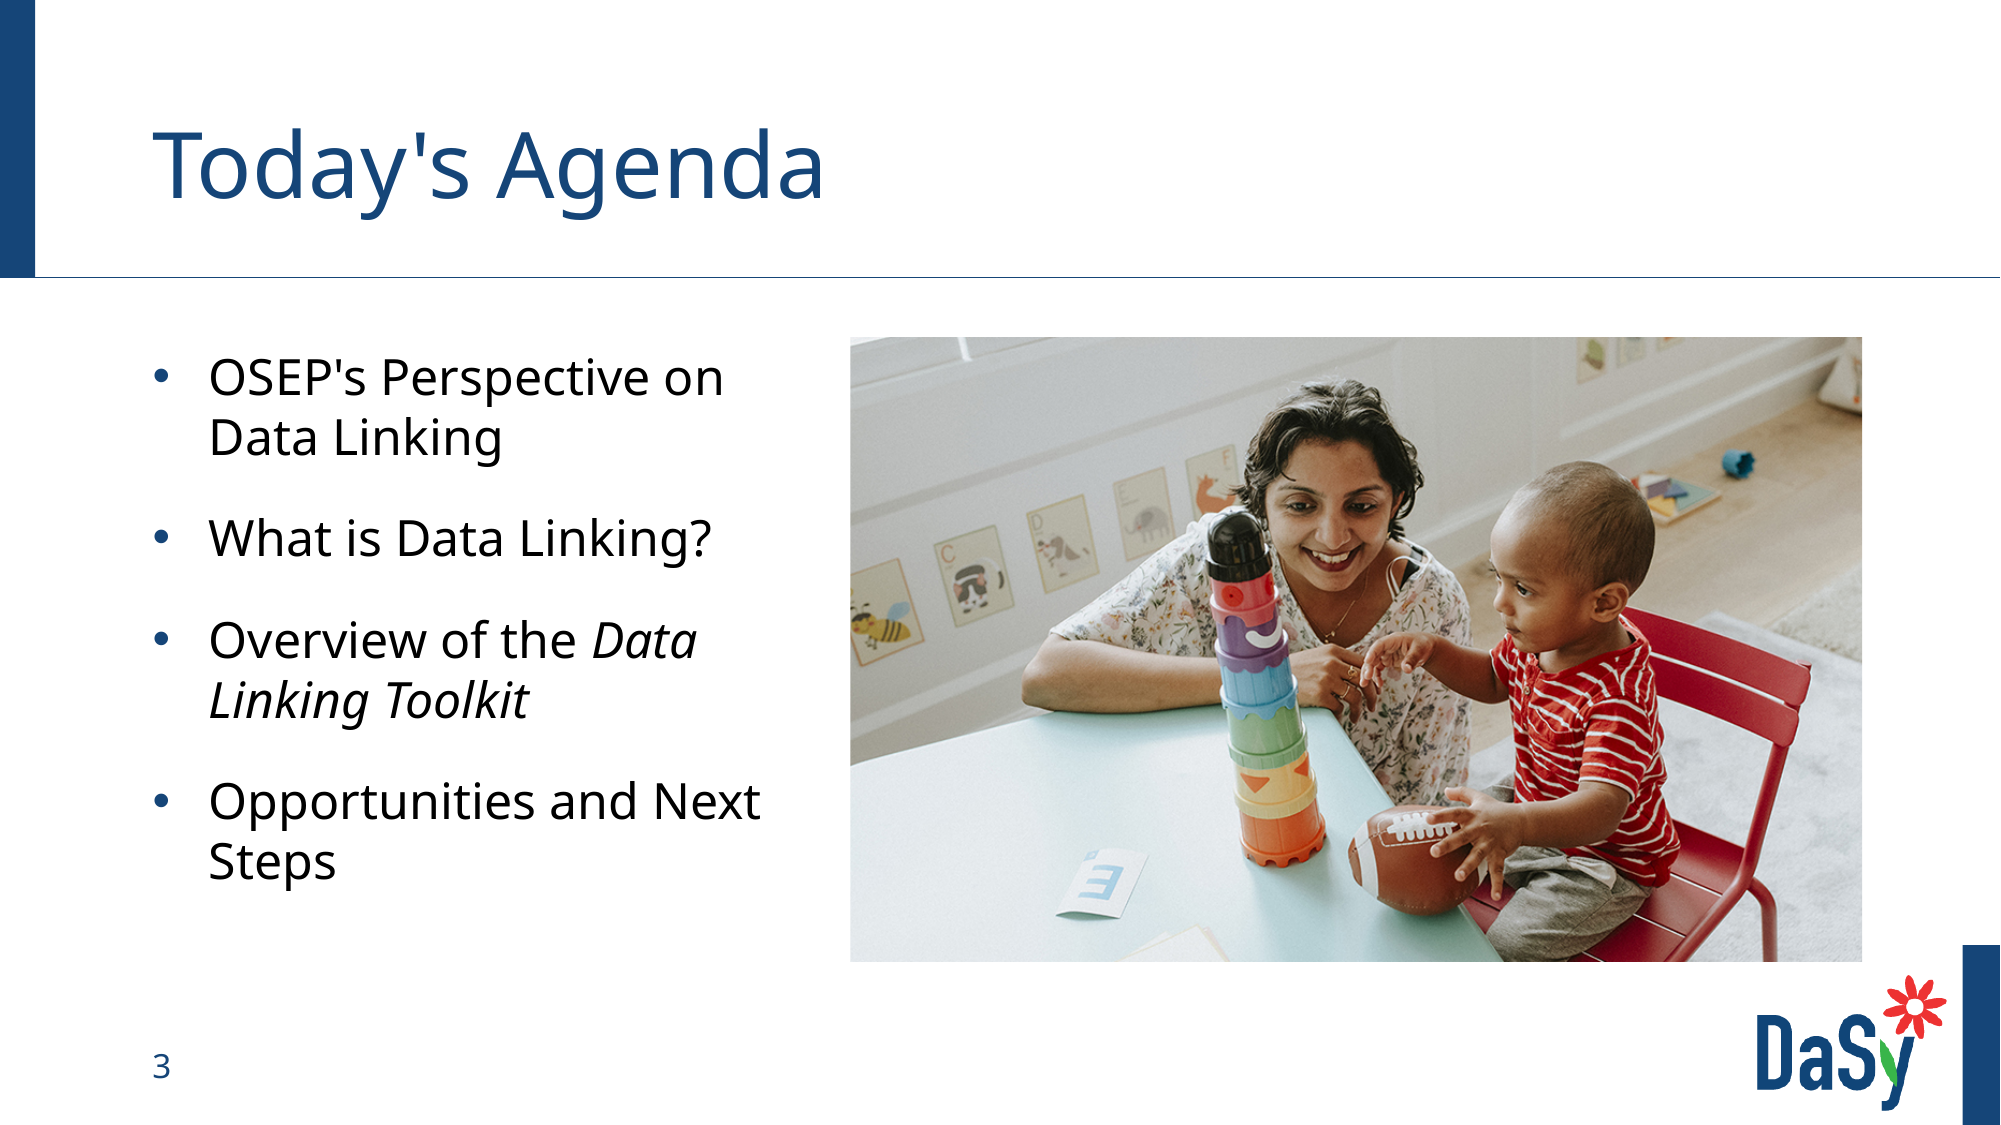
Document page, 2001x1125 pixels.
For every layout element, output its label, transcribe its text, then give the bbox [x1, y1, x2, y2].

list OSEP's Perspective on Data Linking What is Data Linking? Overview of the Data Linking Toolkit Opportunities and Next Steps [137, 337, 783, 963]
picture [1757, 975, 1947, 1111]
title Today's Agenda [137, 59, 1863, 278]
picture [850, 336, 1863, 962]
